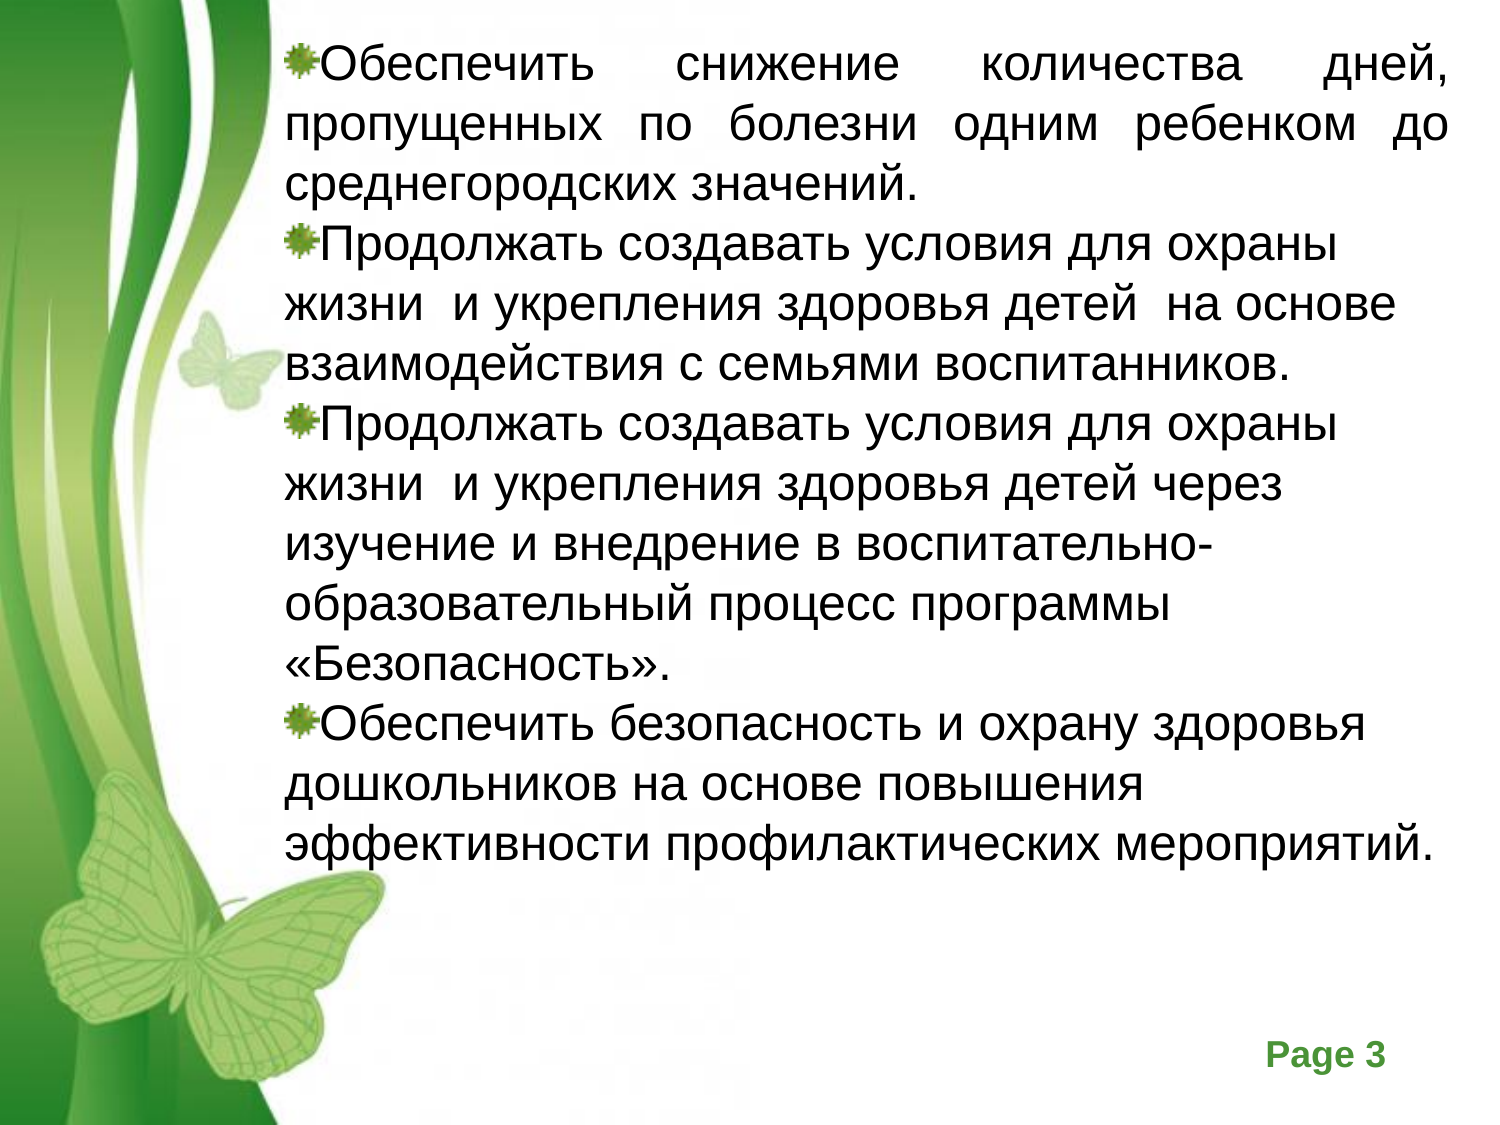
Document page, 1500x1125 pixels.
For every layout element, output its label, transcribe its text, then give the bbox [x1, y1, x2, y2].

picture [0, 0, 1500, 1125]
list Обеспечить снижение количества дней, пропущенных по болезни одним ребенком до среднегородских значений. Продолжать создавать условия для охраны жизни и укрепления здоровья детей на основе взаимодействия с семьями воспитанников. Продолжать создавать условия для охраны жизни и укрепления здоровья детей через изучение и внедрение в воспитательно-образовательный процесс программы «Безопасность». Обеспечить безопасность и охрану здоровья дошкольников на основе повышения эффективности профилактических мероприятий. [269, 23, 1465, 1012]
text_box [159, 314, 269, 434]
